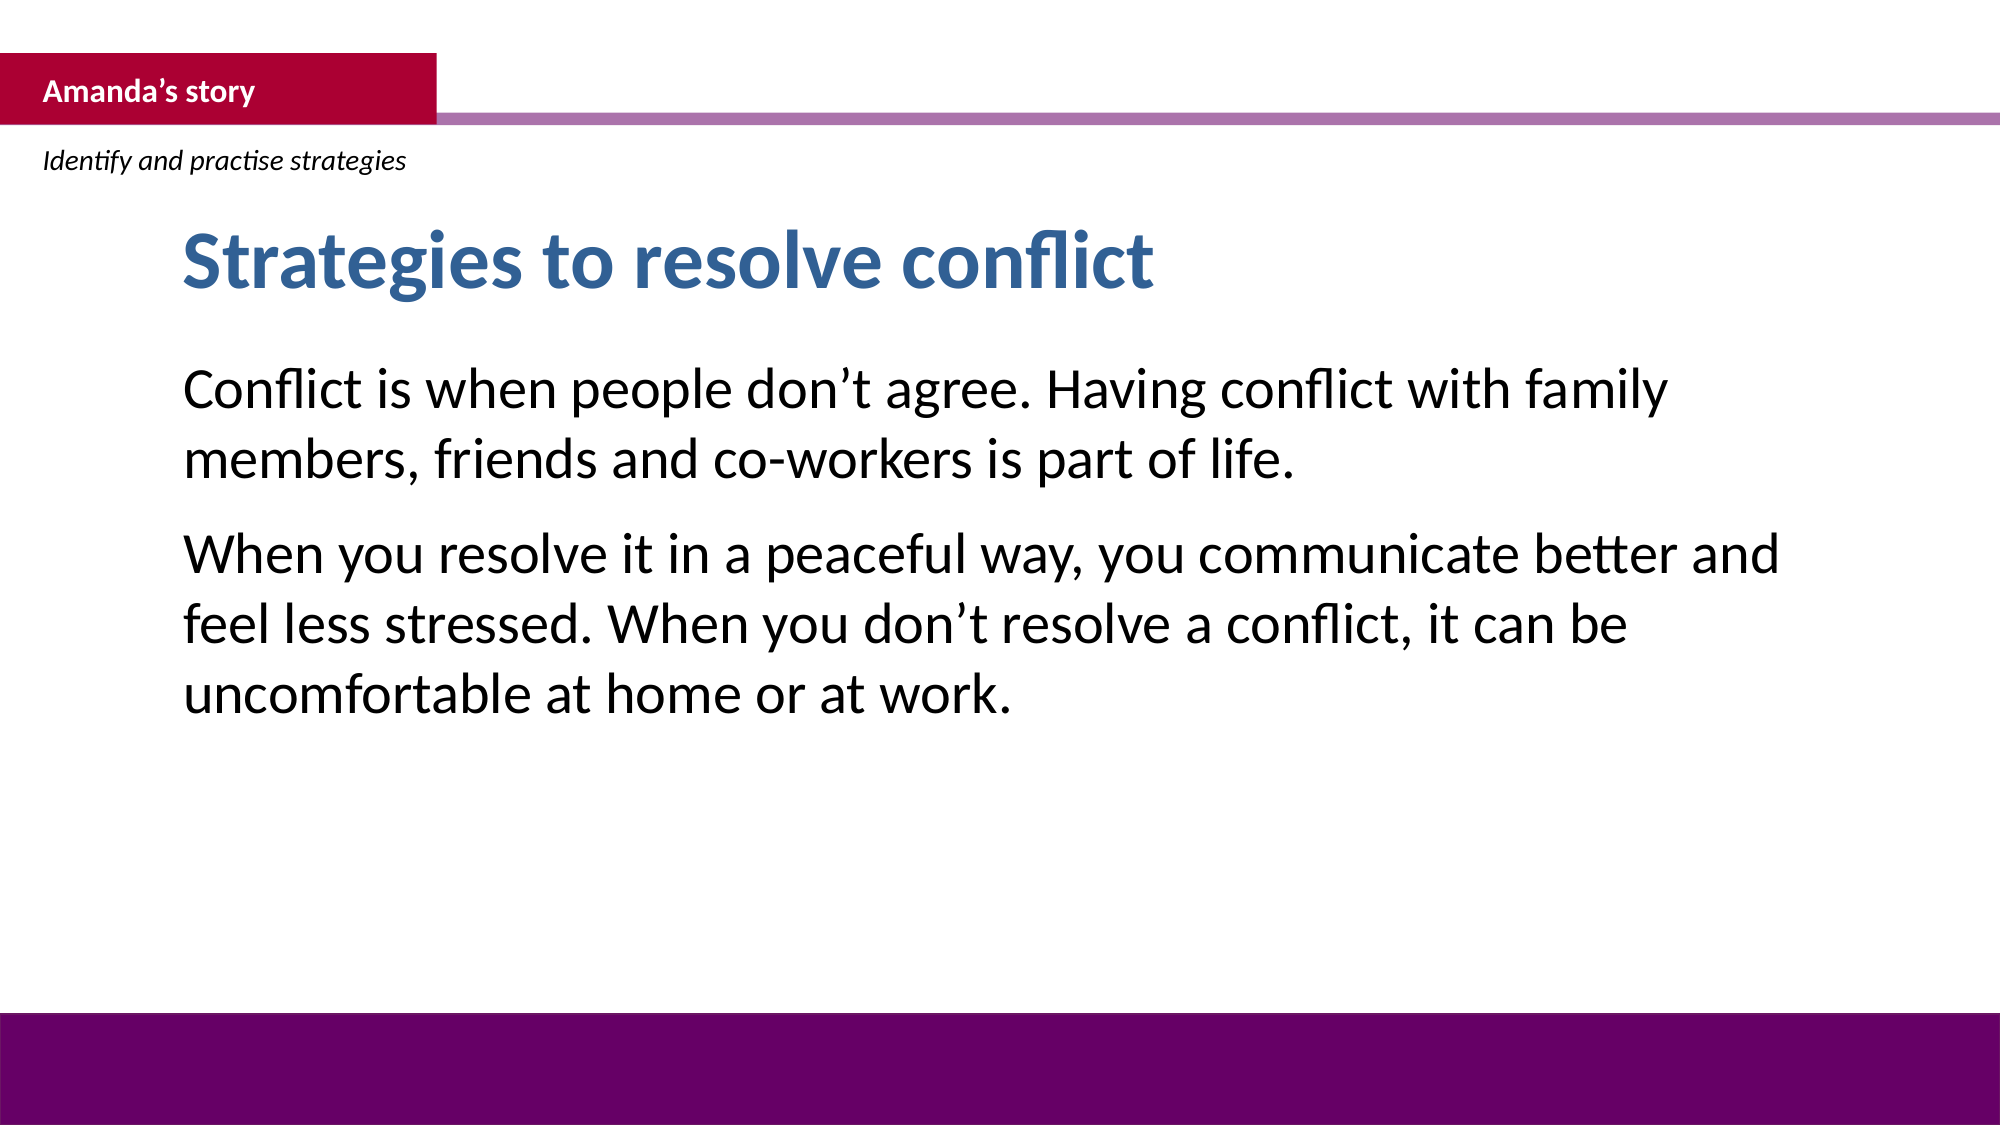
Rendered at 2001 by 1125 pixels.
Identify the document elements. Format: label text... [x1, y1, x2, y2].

text_box Amanda’s story [0, 52, 438, 118]
text_box Conflict is when people don’t agree. Having conflict with family members, friends and co-workers is part of life. When you resolve it in a peaceful way, you communicate better and feel less stressed. When you don’t resolve a conflict, it can be uncomfortable at home or at work. [168, 342, 1859, 733]
text_box [0, 1013, 2000, 1125]
text_box Identify and practise strategies [27, 134, 883, 229]
text_box Amanda’s story [0, 119, 438, 126]
text_box Strategies to resolve conflict [168, 198, 1859, 313]
